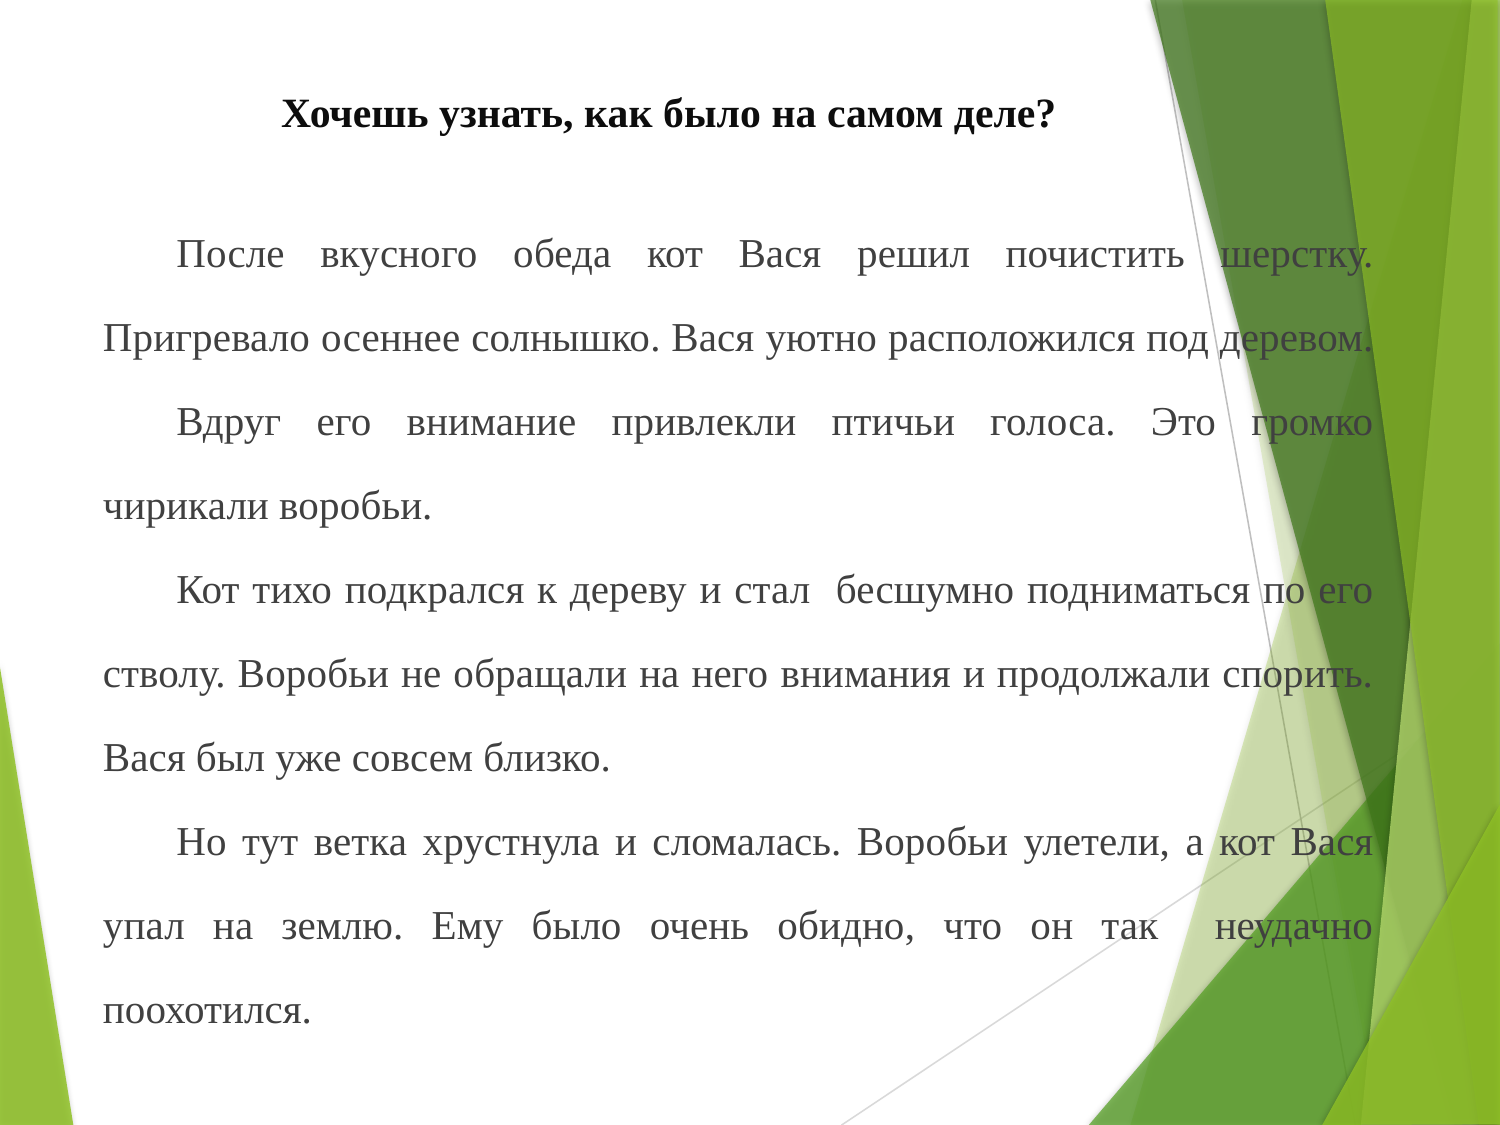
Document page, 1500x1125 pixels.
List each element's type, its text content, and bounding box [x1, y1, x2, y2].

title Хочешь узнать, как было на самом деле? [171, 78, 1167, 161]
list После вкусного обеда кот Вася решил почистить шерстку. Пригревало осеннее солнышко. Вася уютно расположился под деревом. Вдруг его внимание привлекли птичьи голоса. Это громко чирикали воробьи. Кот тихо подкрался к дереву и стал бесшумно подниматься по его стволу. Воробьи не обращали на него внимания и продолжали спорить. Вася был уже совсем близко. Но тут ветка хрустнула и сломалась. Воробьи улетели, а кот Вася упал на землю. Ему было очень обидно, что он так неудачно поохотился. [53, 184, 1390, 1059]
